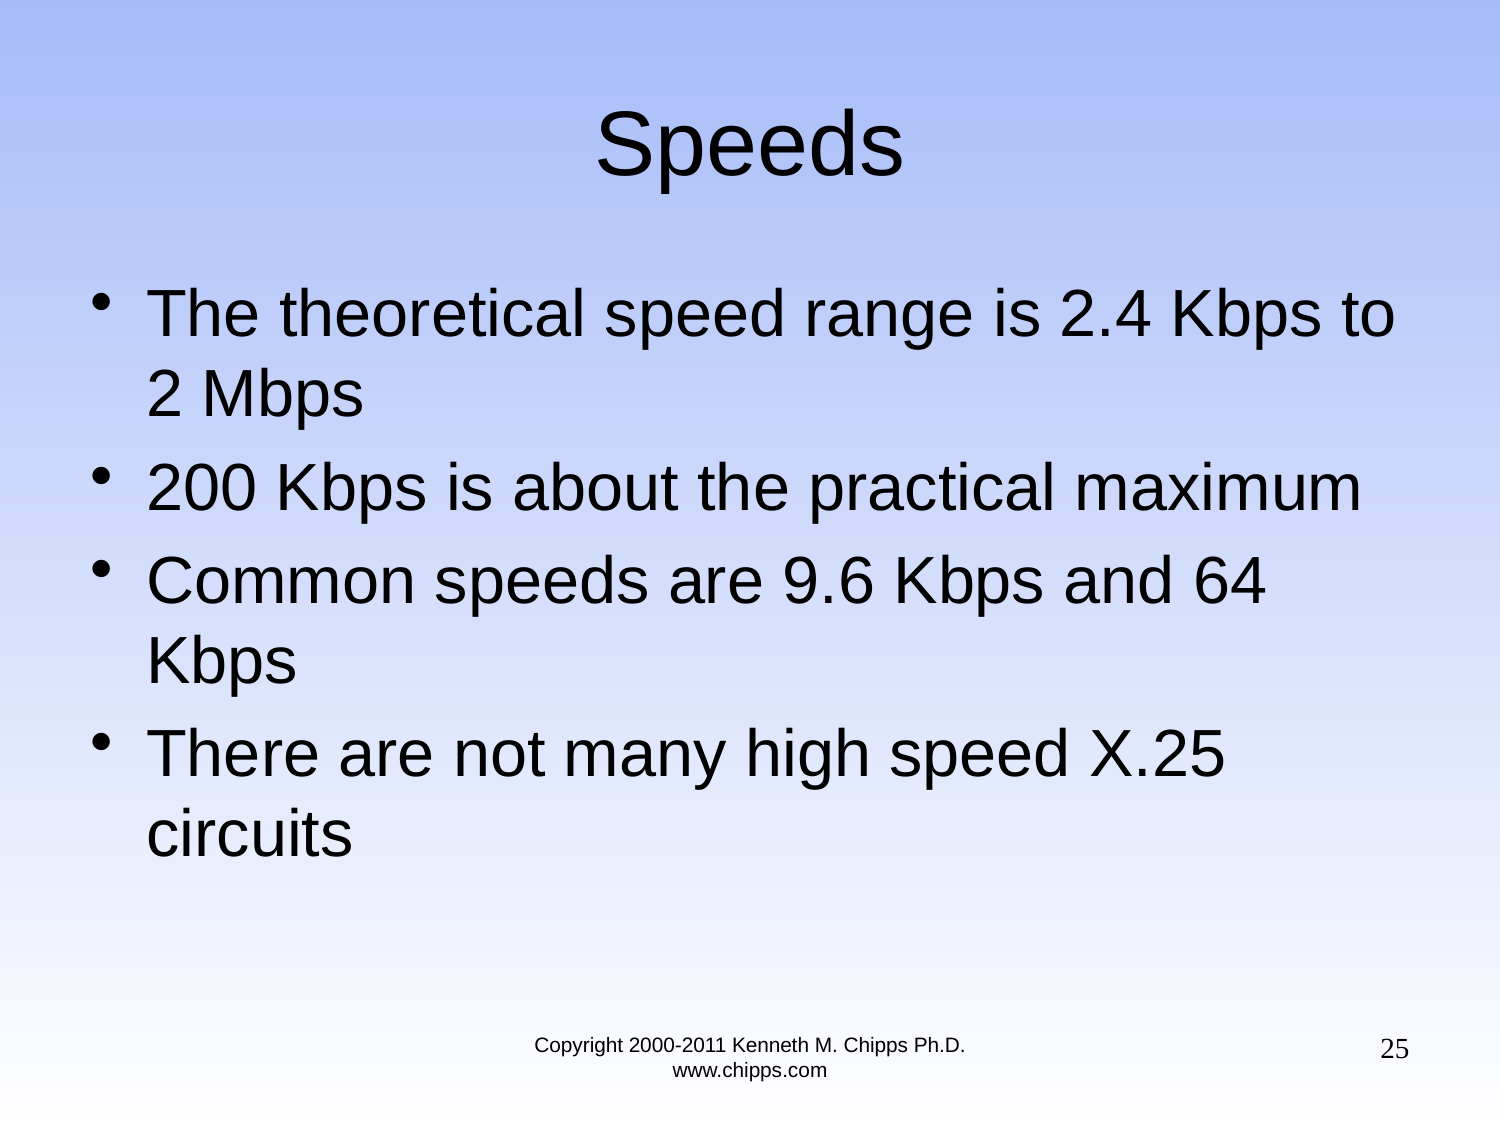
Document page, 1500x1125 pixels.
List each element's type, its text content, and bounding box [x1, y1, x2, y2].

footer Copyright 2000-2011 Kenneth M. Chipps Ph.D. www.chipps.com [449, 1024, 1051, 1103]
slide_number 25 [1074, 1021, 1426, 1101]
list The theoretical speed range is 2.4 Kbps to 2 Mbps 200 Kbps is about the practical maximum Common speeds are 9.6 Kbps and 64 Kbps There are not many high speed X.25 circuits [74, 262, 1426, 1006]
title Speeds [74, 44, 1426, 233]
